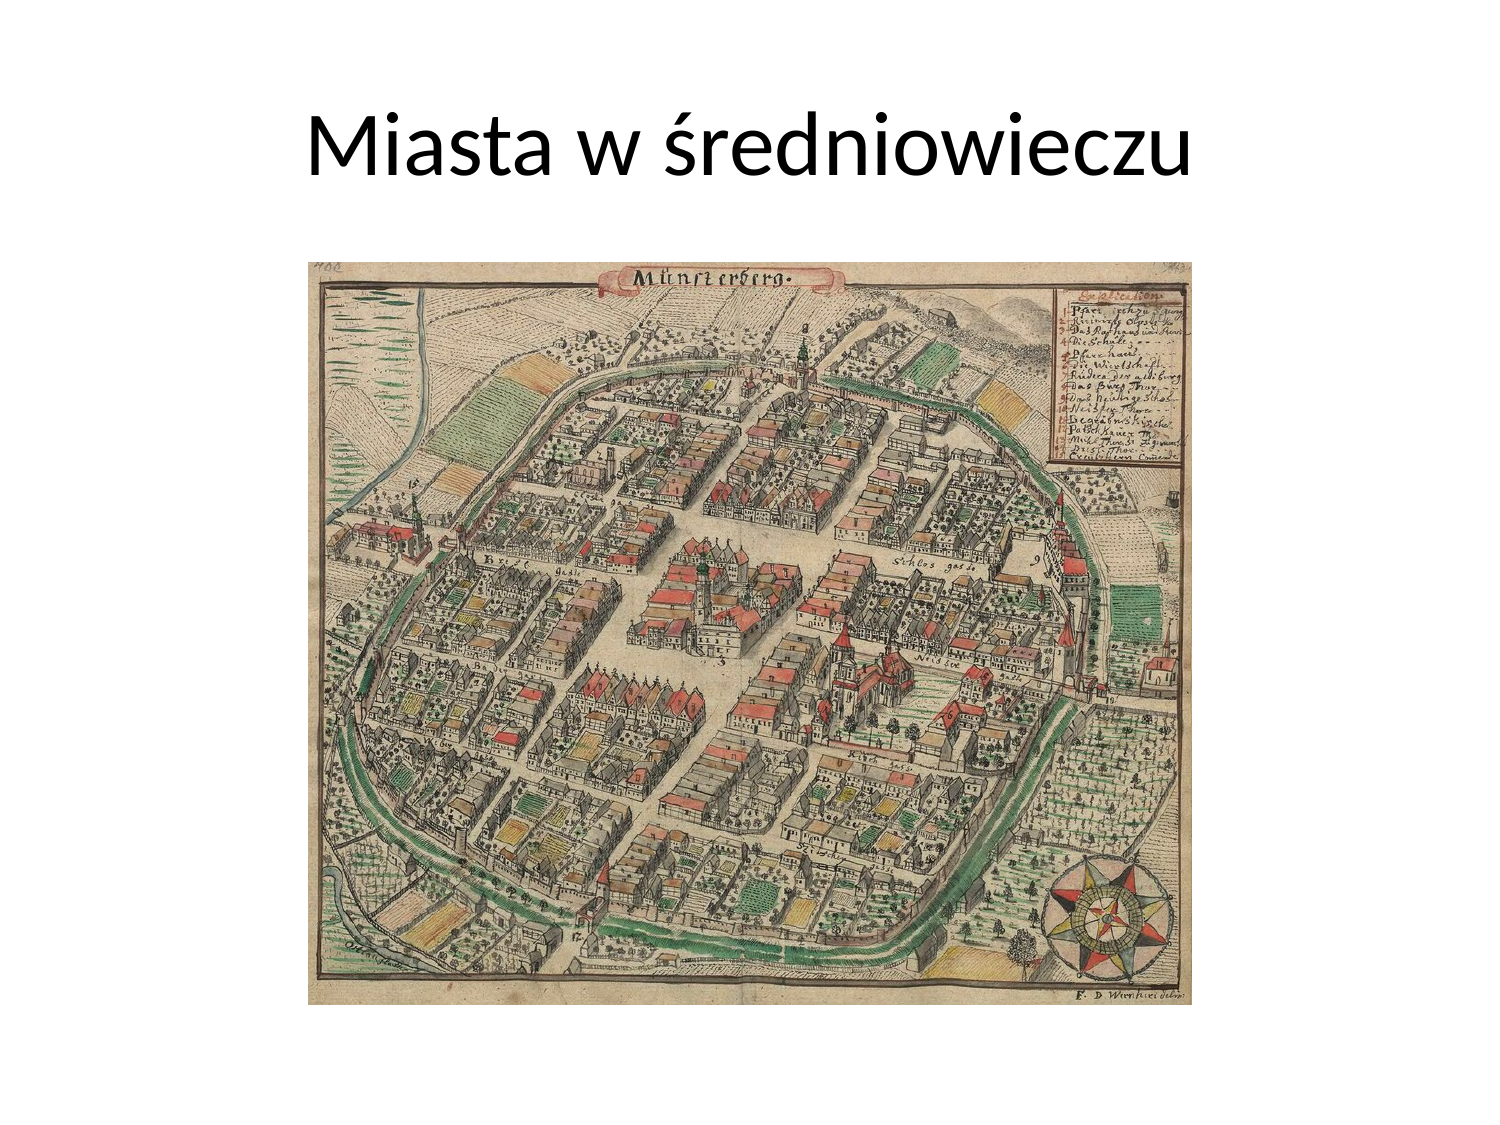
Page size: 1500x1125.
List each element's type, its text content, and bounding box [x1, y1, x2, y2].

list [308, 262, 1192, 1006]
title Miasta w średniowieczu [75, 45, 1425, 233]
